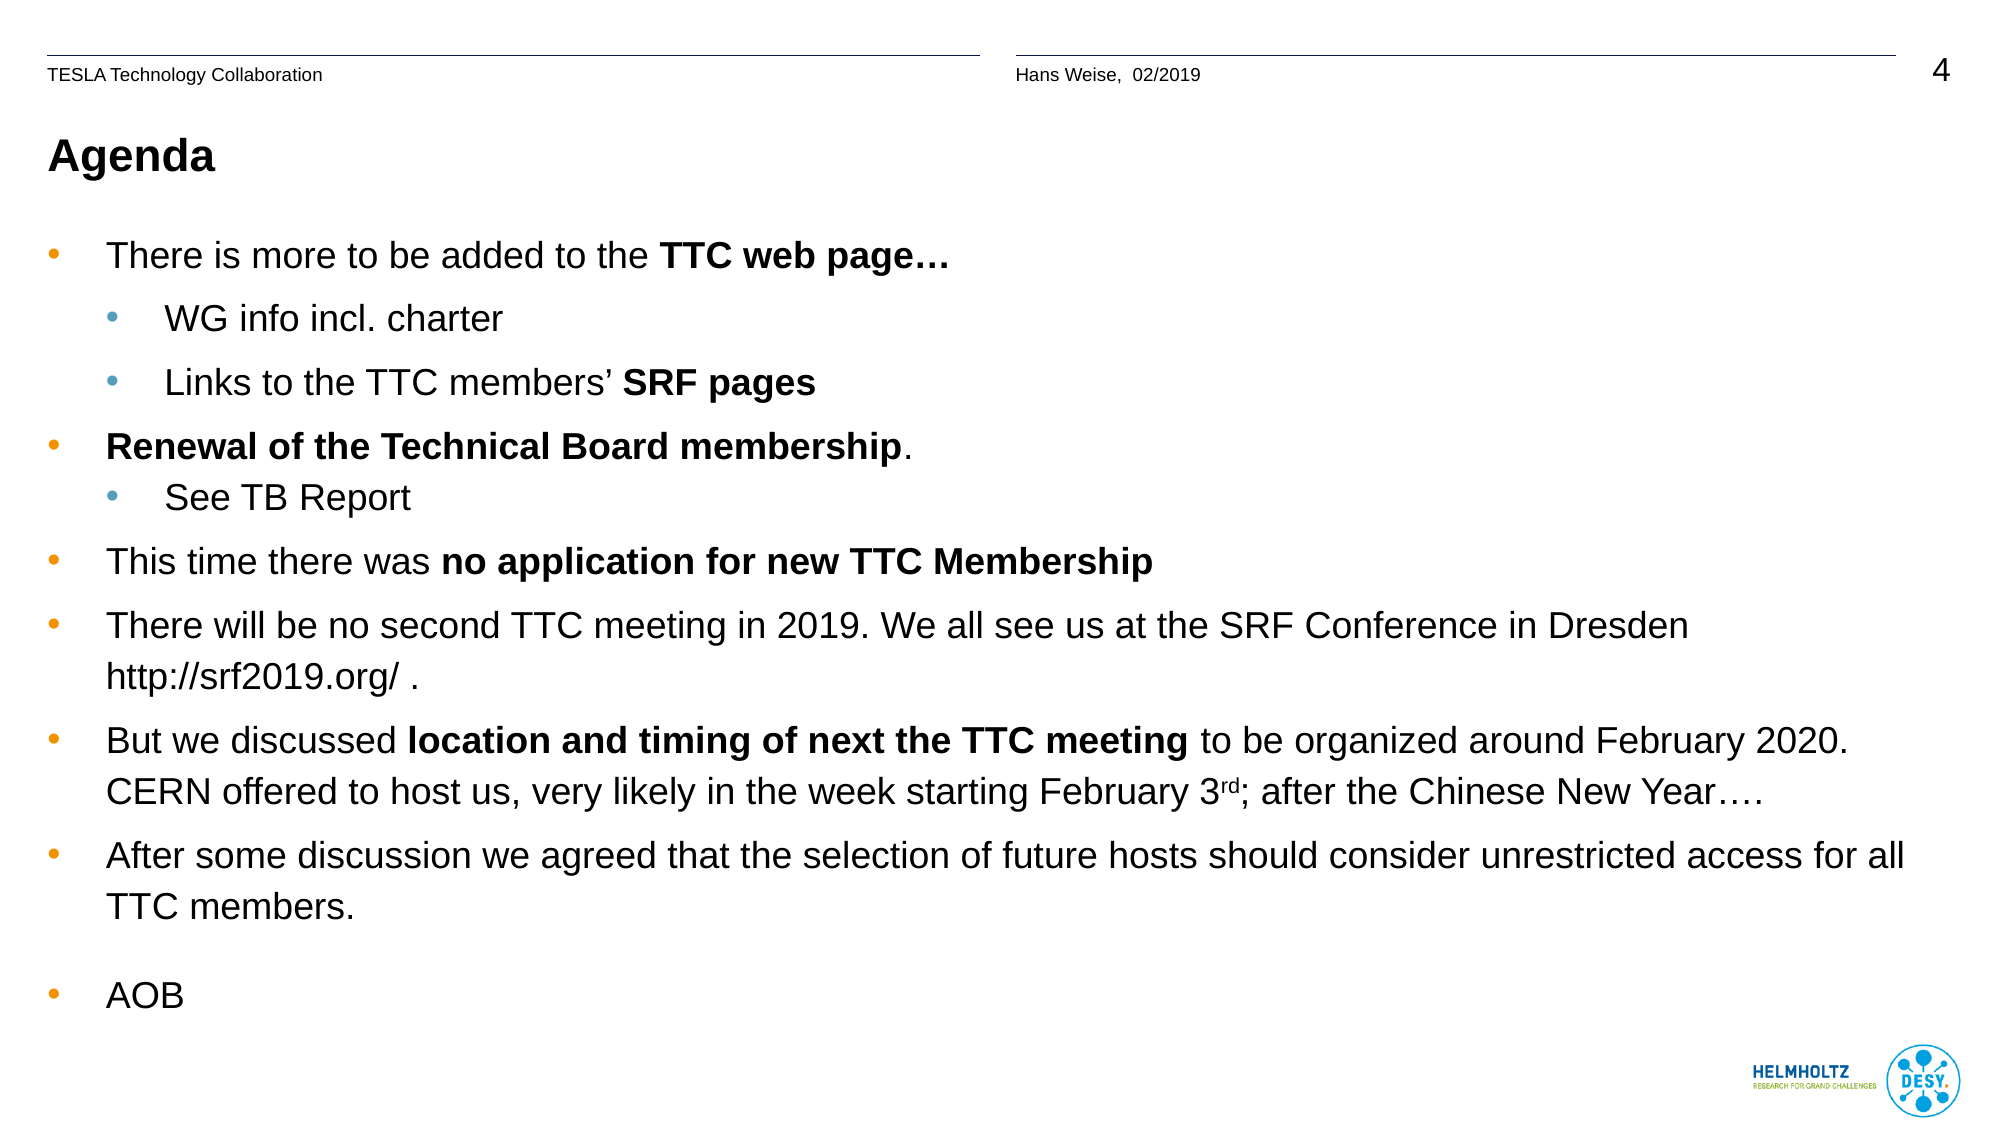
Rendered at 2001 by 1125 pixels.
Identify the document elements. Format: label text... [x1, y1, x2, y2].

list There is more to be added to the TTC web page… WG info incl. charter Links to the TTC members’ SRF pages Renewal of the Technical Board membership. See TB Report This time there was no application for new TTC Membership There will be no second TTC meeting in 2019. We all see us at the SRF Conference in Dresden http://srf2019.org/ . But we discussed location and timing of next the TTC meeting to be organized around February 2020. CERN offered to host us, very likely in the week starting February 3rd; after the Chinese New Year…. After some discussion we agreed that the selection of future hosts should consider unrestricted access for all TTC members. AOB [47, 224, 1961, 970]
title Agenda [47, 98, 1894, 181]
picture [1735, 1042, 1962, 1119]
